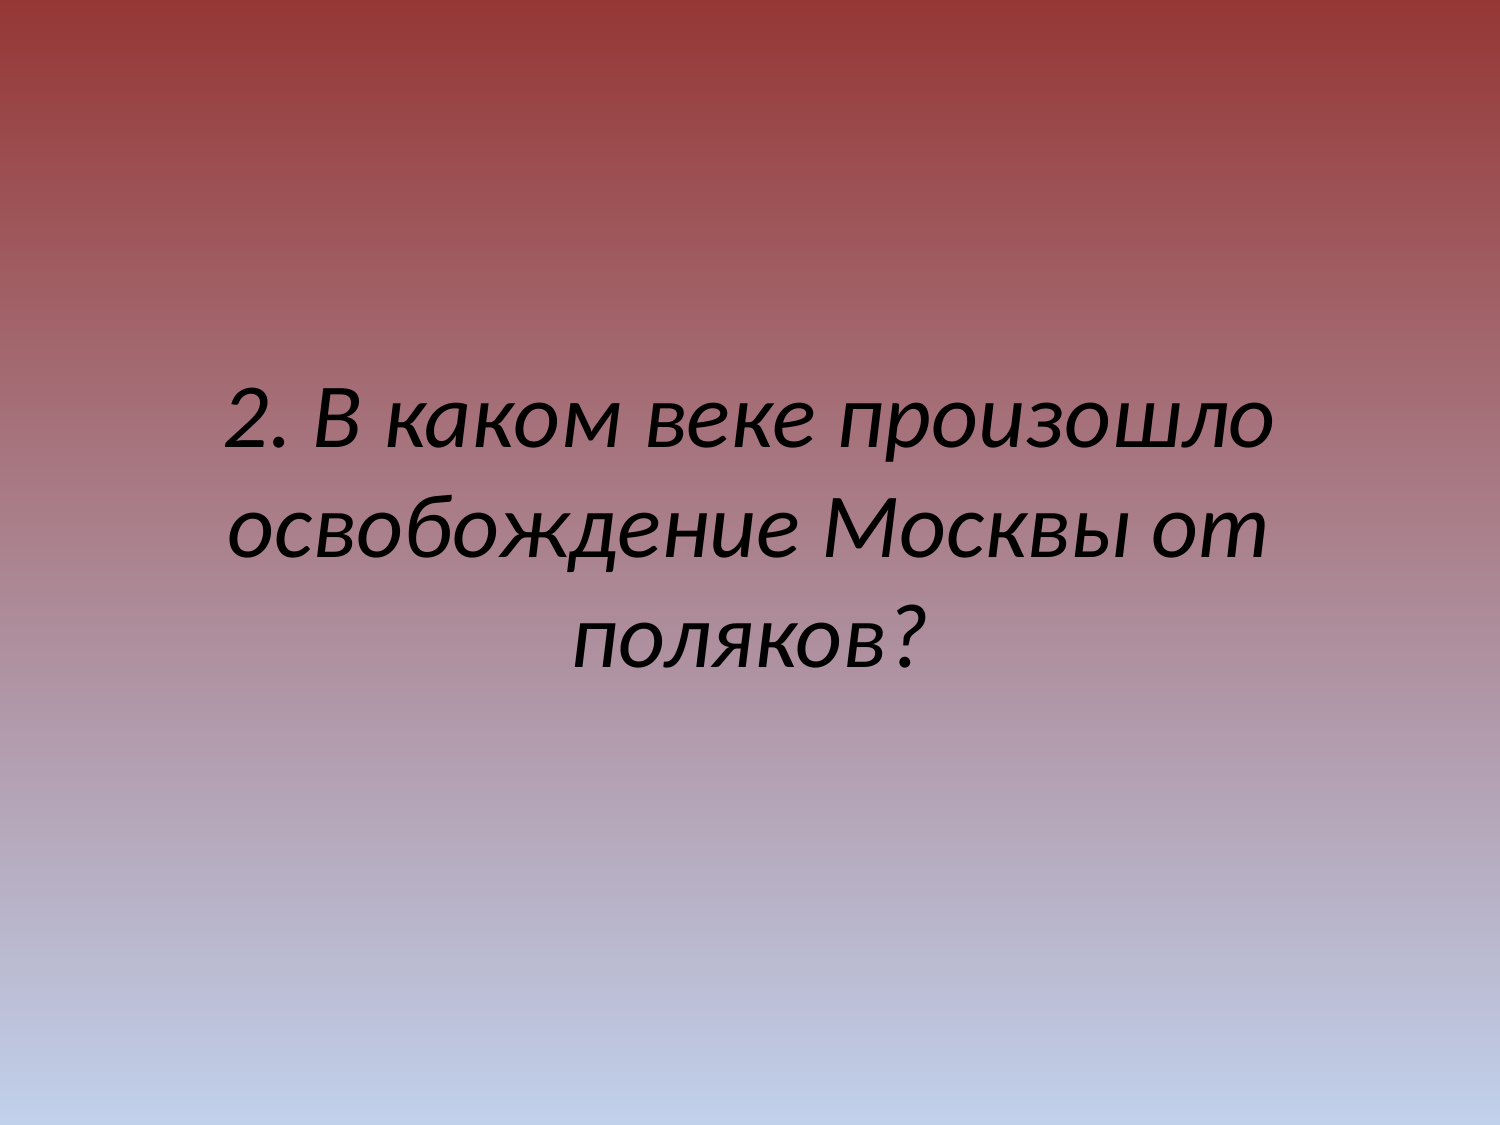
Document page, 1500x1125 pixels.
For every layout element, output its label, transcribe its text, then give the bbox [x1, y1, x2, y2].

title 2. В каком веке произошло освобождение Москвы от поляков? [74, 44, 1426, 997]
